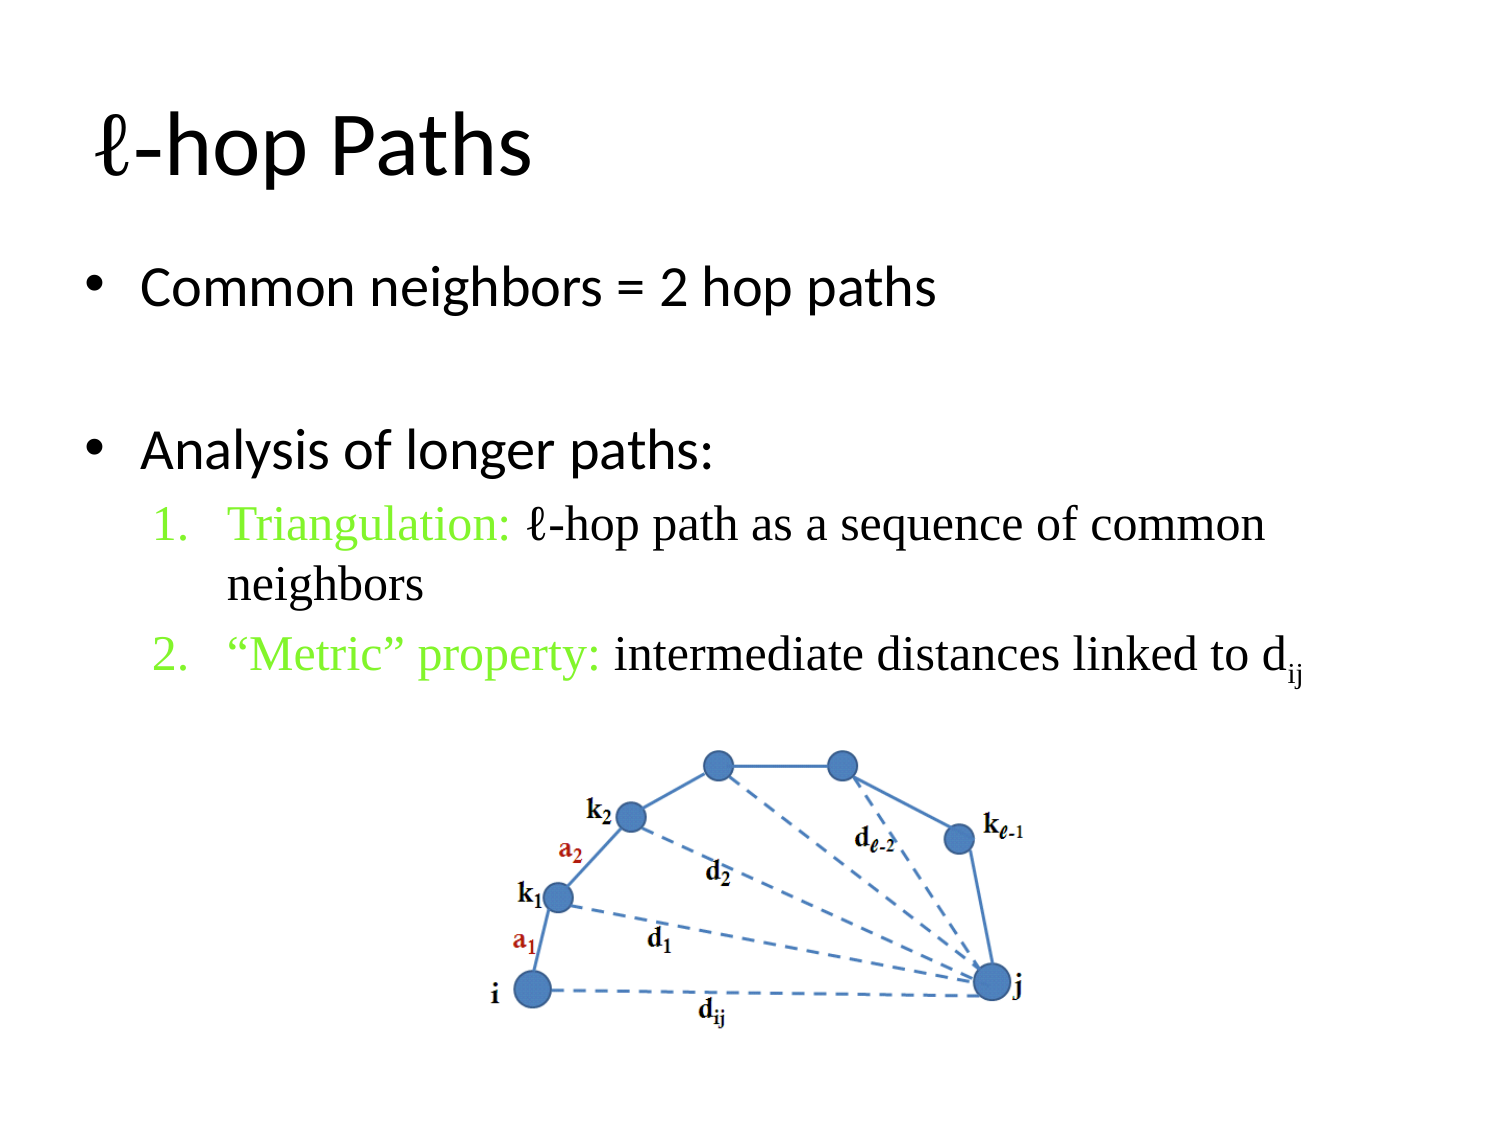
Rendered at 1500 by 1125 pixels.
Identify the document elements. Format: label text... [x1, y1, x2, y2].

list Common neighbors = 2 hop paths Analysis of longer paths: Triangulation: ℓ-hop path as a sequence of common neighbors “Metric” property: intermediate distances linked to dij [69, 240, 1420, 1044]
picture [454, 726, 1055, 1044]
title ℓ-hop Paths [75, 45, 1425, 233]
